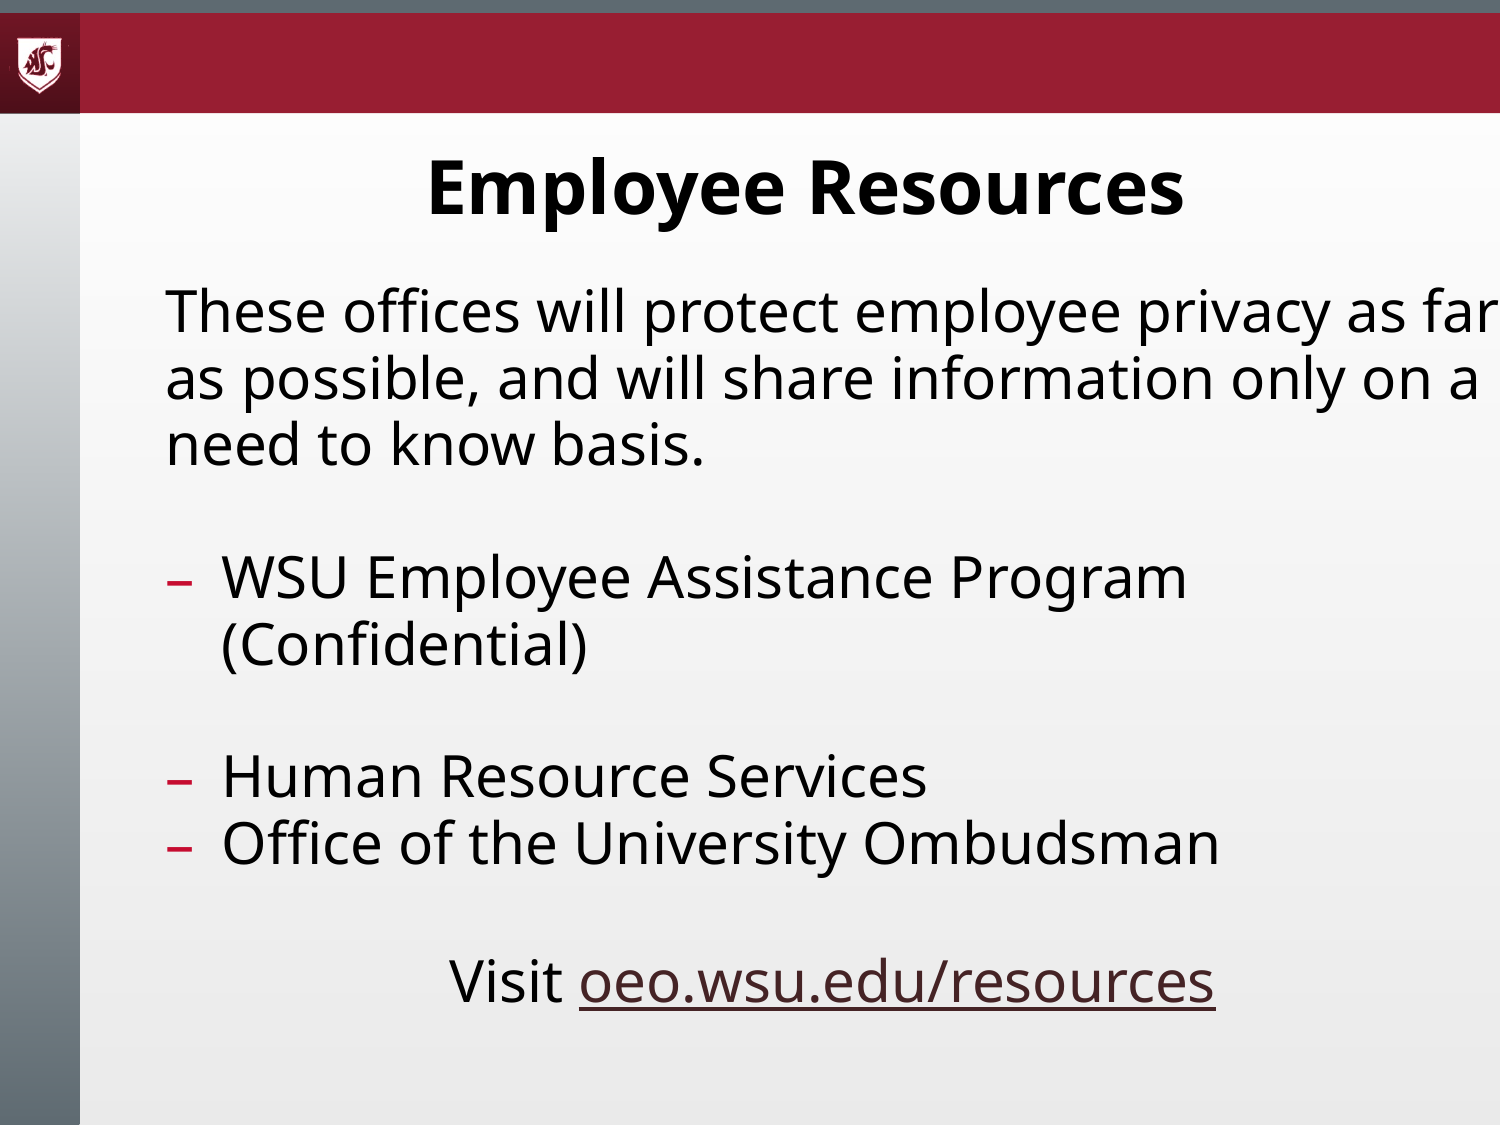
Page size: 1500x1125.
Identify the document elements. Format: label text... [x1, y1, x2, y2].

title Employee Resources [168, 141, 1444, 238]
list These offices will protect employee privacy as far as possible, and will share information only on a need to know basis. WSU Employee Assistance Program (Confidential) Human Resource Services Office of the University Ombudsman Visit oeo.wsu.edu/resources [89, 272, 1500, 1125]
picture [9, 27, 69, 100]
